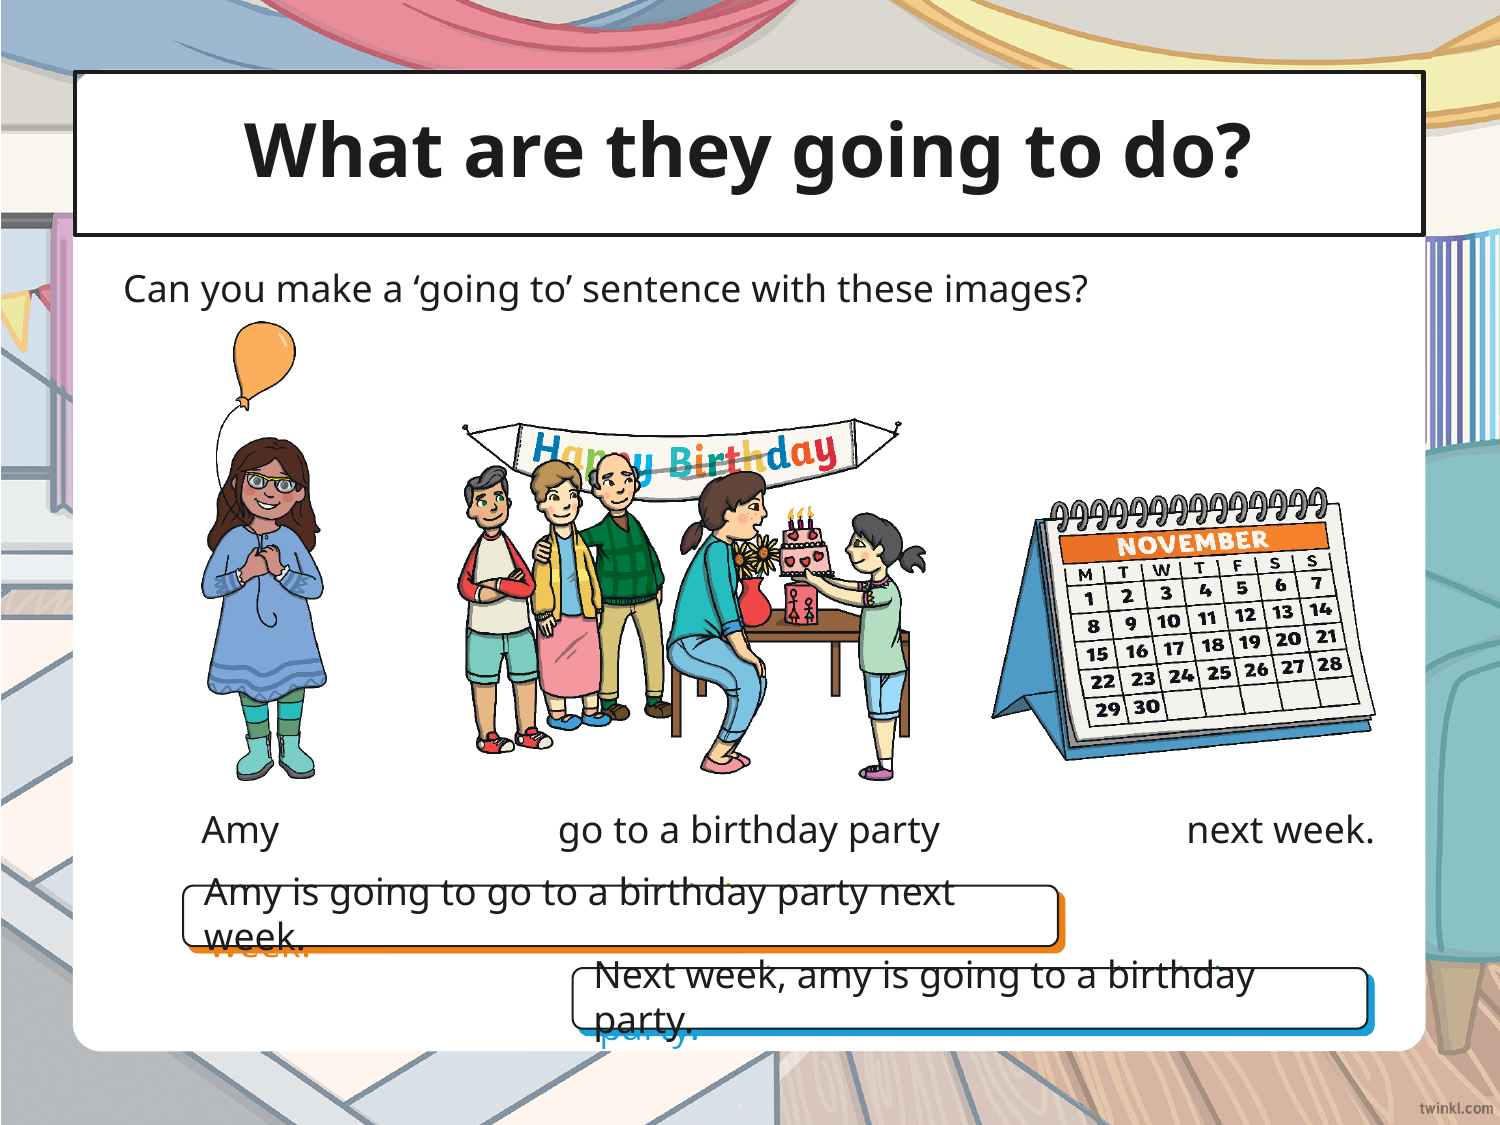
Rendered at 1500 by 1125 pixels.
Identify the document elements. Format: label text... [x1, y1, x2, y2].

text_box next week. [1154, 806, 1376, 852]
text_box Can you make a ‘going to’ sentence with these images? [123, 265, 1376, 311]
text_box Amy is going to go to a birthday party next week. [182, 884, 1060, 948]
text_box go to a birthday party [557, 806, 942, 852]
text_box Amy [201, 806, 313, 852]
text_box Next week, amy is going to a birthday party. [571, 967, 1369, 1030]
picture [0, 0, 1500, 1125]
title What are they going to do? [73, 70, 1426, 237]
